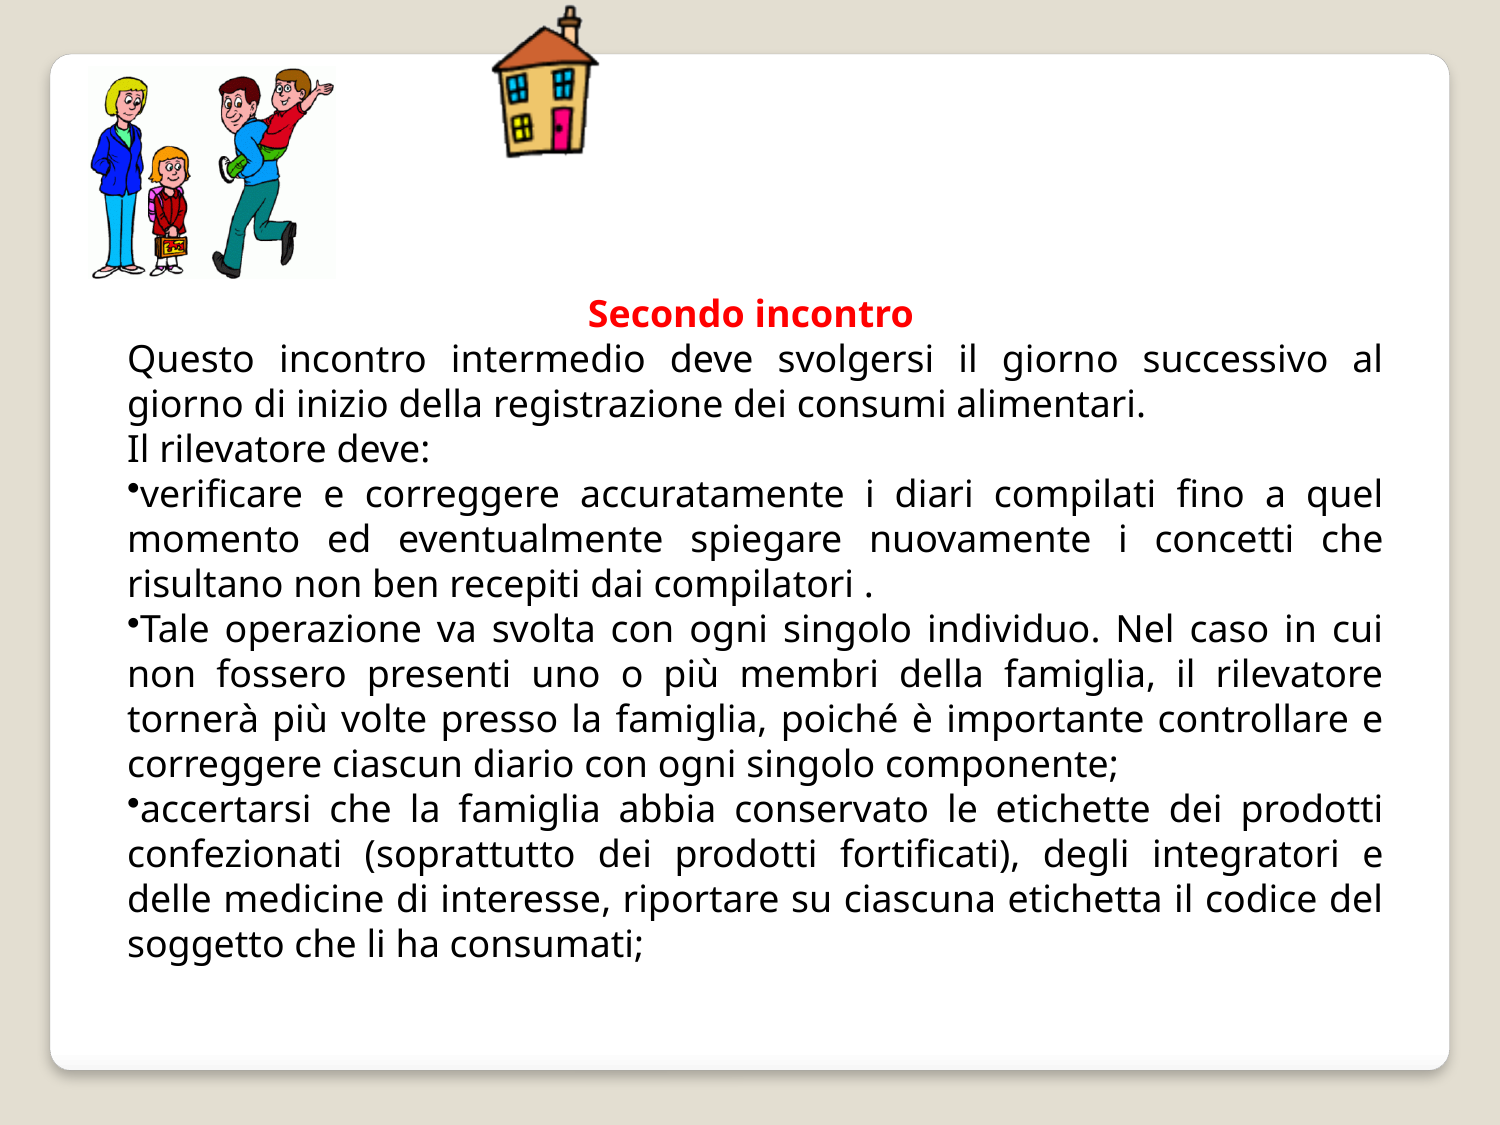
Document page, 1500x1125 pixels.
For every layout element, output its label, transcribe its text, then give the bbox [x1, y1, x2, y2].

picture [478, 0, 615, 173]
text_box Secondo incontro Questo incontro intermedio deve svolgersi il giorno successivo al giorno di inizio della registrazione dei consumi alimentari. Il rilevatore deve: verificare e correggere accuratamente i diari compilati fino a quel momento ed eventualmente spiegare nuovamente i concetti che risultano non ben recepiti dai compilatori . Tale operazione va svolta con ogni singolo individuo. Nel caso in cui non fossero presenti uno o più membri della famiglia, il rilevatore tornerà più volte presso la famiglia, poiché è importante controllare e correggere ciascun diario con ogni singolo componente; accertarsi che la famiglia abbia conservato le etichette dei prodotti confezionati (soprattutto dei prodotti fortificati), degli integratori e delle medicine di interesse, riportare su ciascuna etichetta il codice del soggetto che li ha consumati; [112, 282, 1400, 973]
picture [88, 66, 336, 280]
